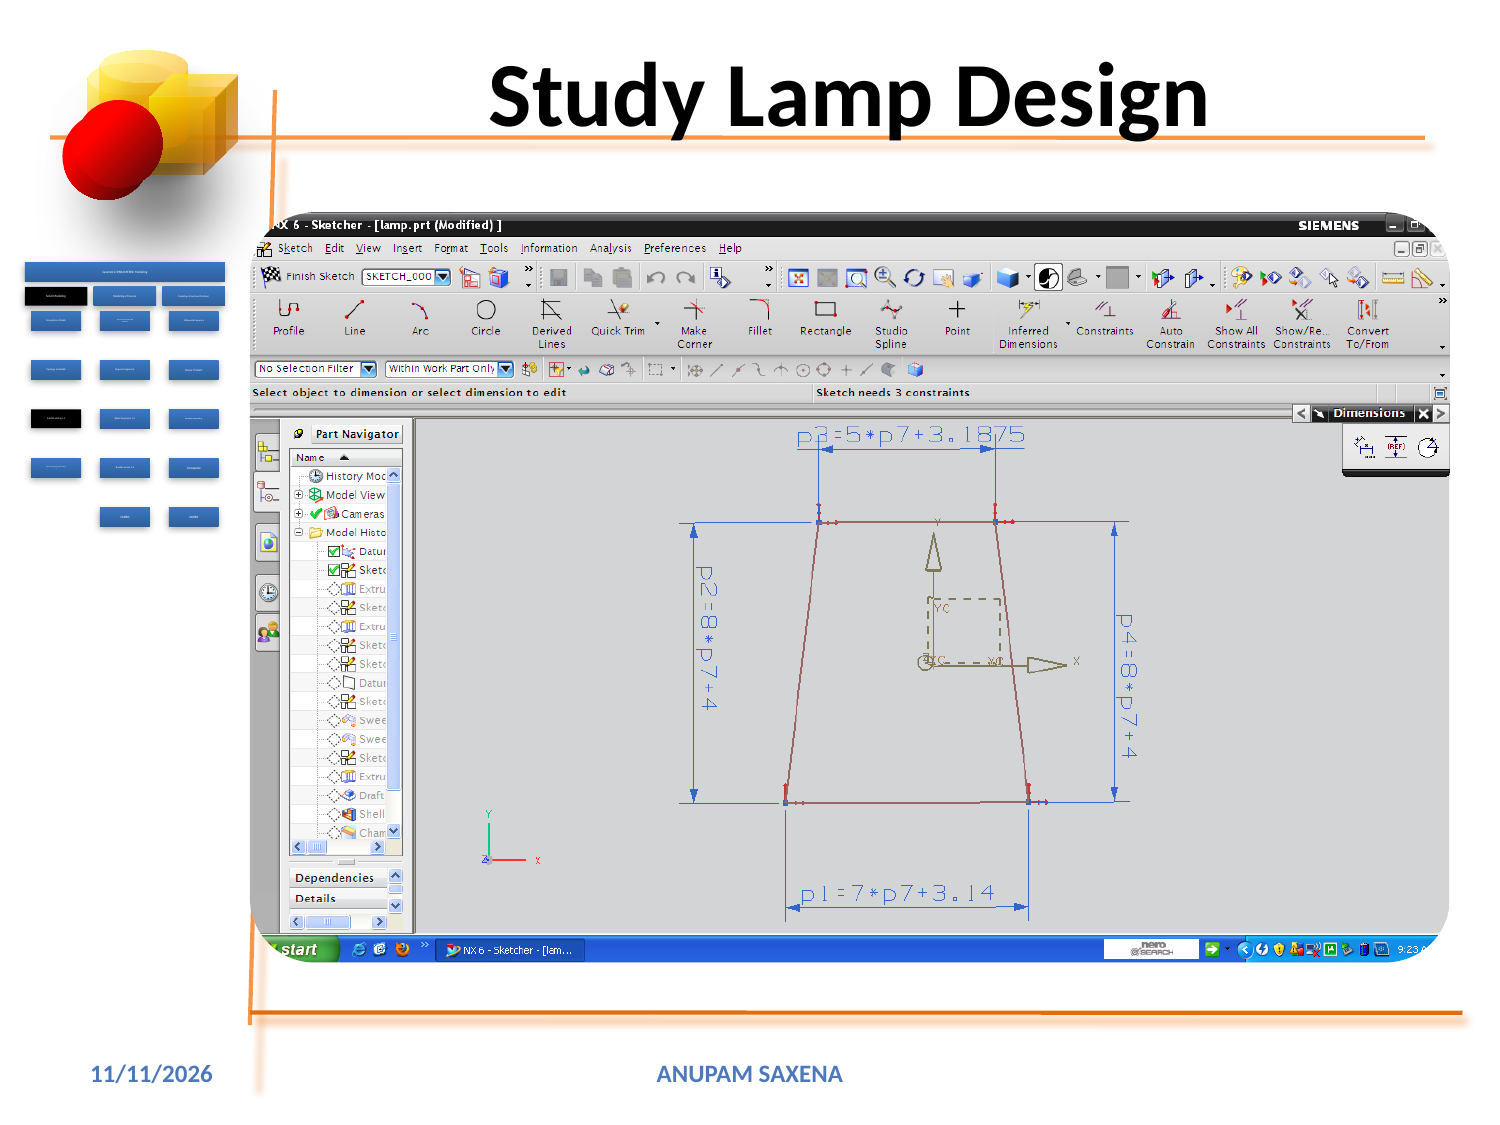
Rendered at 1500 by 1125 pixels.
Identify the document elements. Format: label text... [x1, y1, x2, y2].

footer Anupam Saxena [512, 1042, 988, 1103]
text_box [0, 262, 244, 576]
picture [249, 212, 1451, 963]
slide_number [75, 1042, 425, 1103]
title Study Lamp Design [275, 24, 1425, 155]
